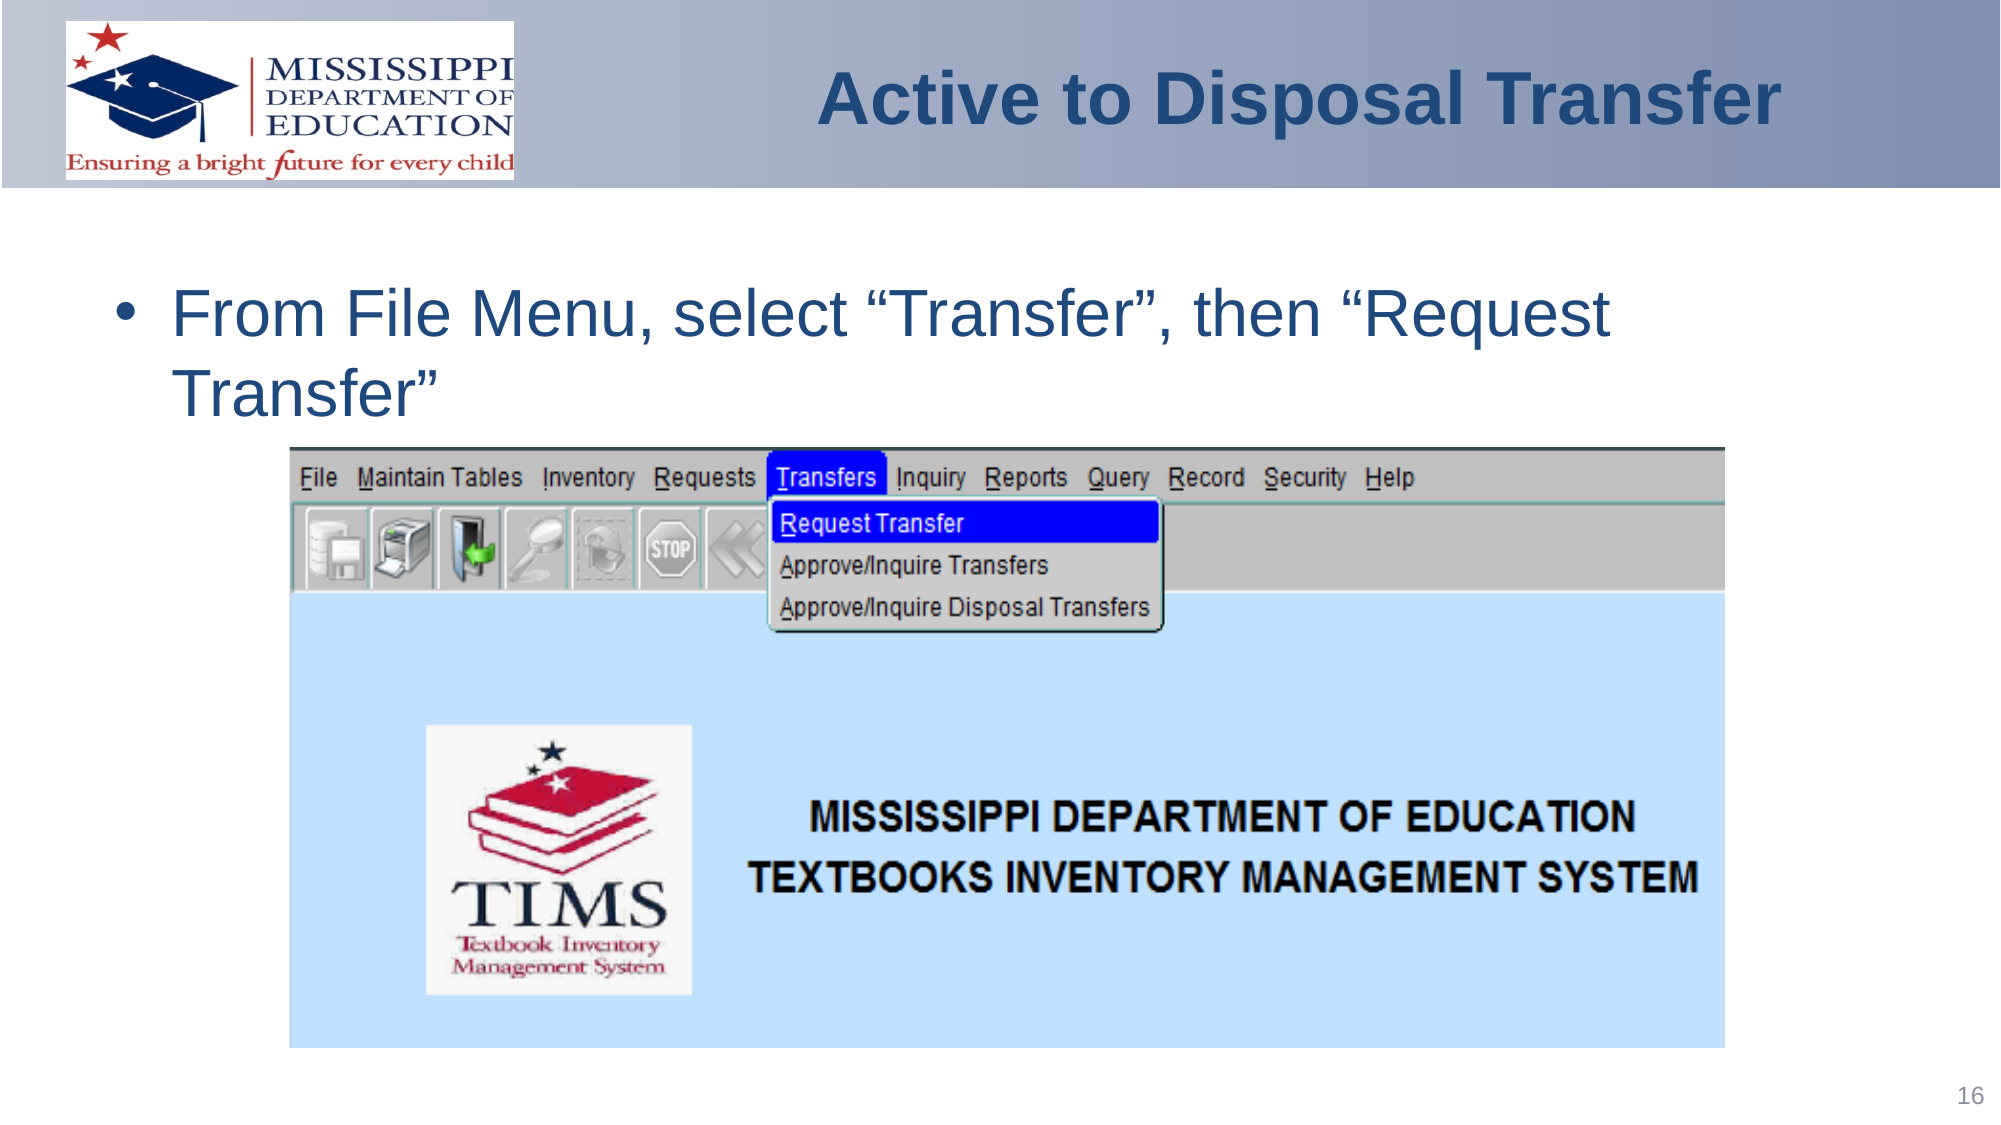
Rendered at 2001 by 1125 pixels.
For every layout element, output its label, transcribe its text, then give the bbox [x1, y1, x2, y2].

picture [289, 447, 1726, 1049]
picture [66, 21, 514, 180]
list From File Menu, select “Transfer”, then “Request Transfer” [99, 262, 1900, 1005]
slide_number 16 [1533, 1065, 2000, 1125]
title Active to Disposal Transfer [600, 0, 2000, 188]
